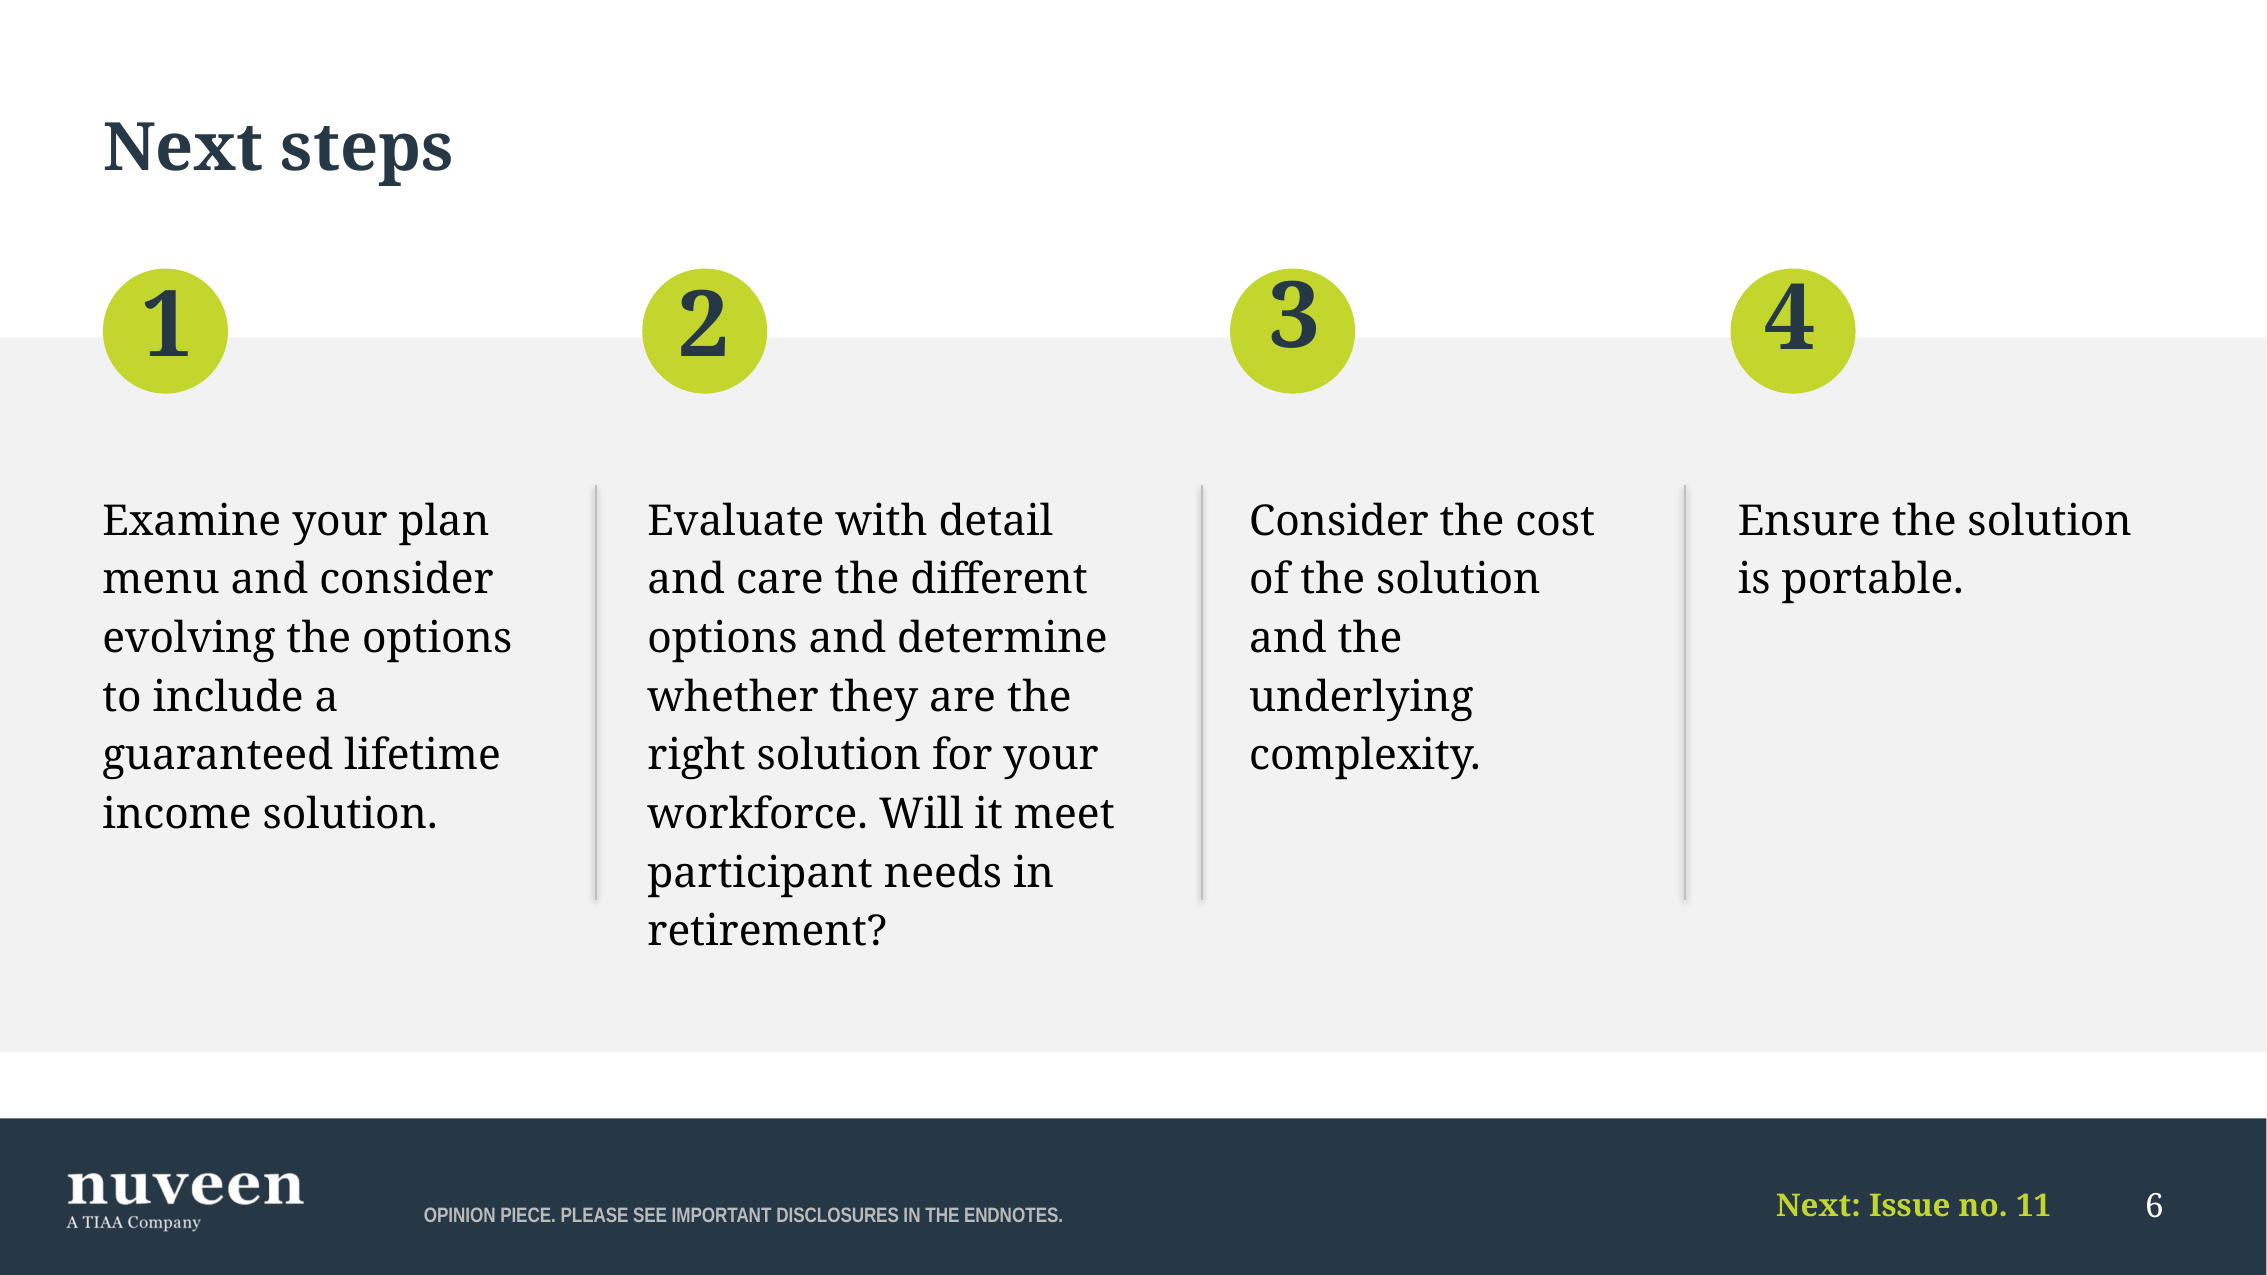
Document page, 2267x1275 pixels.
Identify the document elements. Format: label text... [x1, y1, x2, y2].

text_box Consider the cost of the solution and the underlying complexity. [1249, 485, 1617, 882]
text_box 1 [141, 264, 223, 403]
text_box [640, 272, 678, 390]
text_box 3 [1269, 256, 1351, 394]
text_box Examine your plan menu and consider evolving the options to include a guaranteed lifetime income solution. [102, 485, 546, 1007]
text_box [223, 301, 231, 361]
text_box Evaluate with detail and care the different options and determine whether they are the right solution for your workforce. Will it meet participant needs in retirement? [647, 485, 1136, 1087]
text_box [0, 335, 2267, 1054]
text_box [1351, 303, 1358, 359]
text_box [1228, 270, 1269, 392]
text_box [1728, 273, 1764, 389]
text_box Ensure the solution is portable. [1737, 485, 2146, 839]
title Next steps [103, 103, 2164, 274]
text_box [1846, 294, 1858, 369]
text_box [760, 297, 770, 365]
picture [8, 1115, 363, 1275]
text_box [100, 271, 141, 391]
text_box 4 [1764, 257, 1846, 396]
text_box 2 [678, 264, 760, 403]
